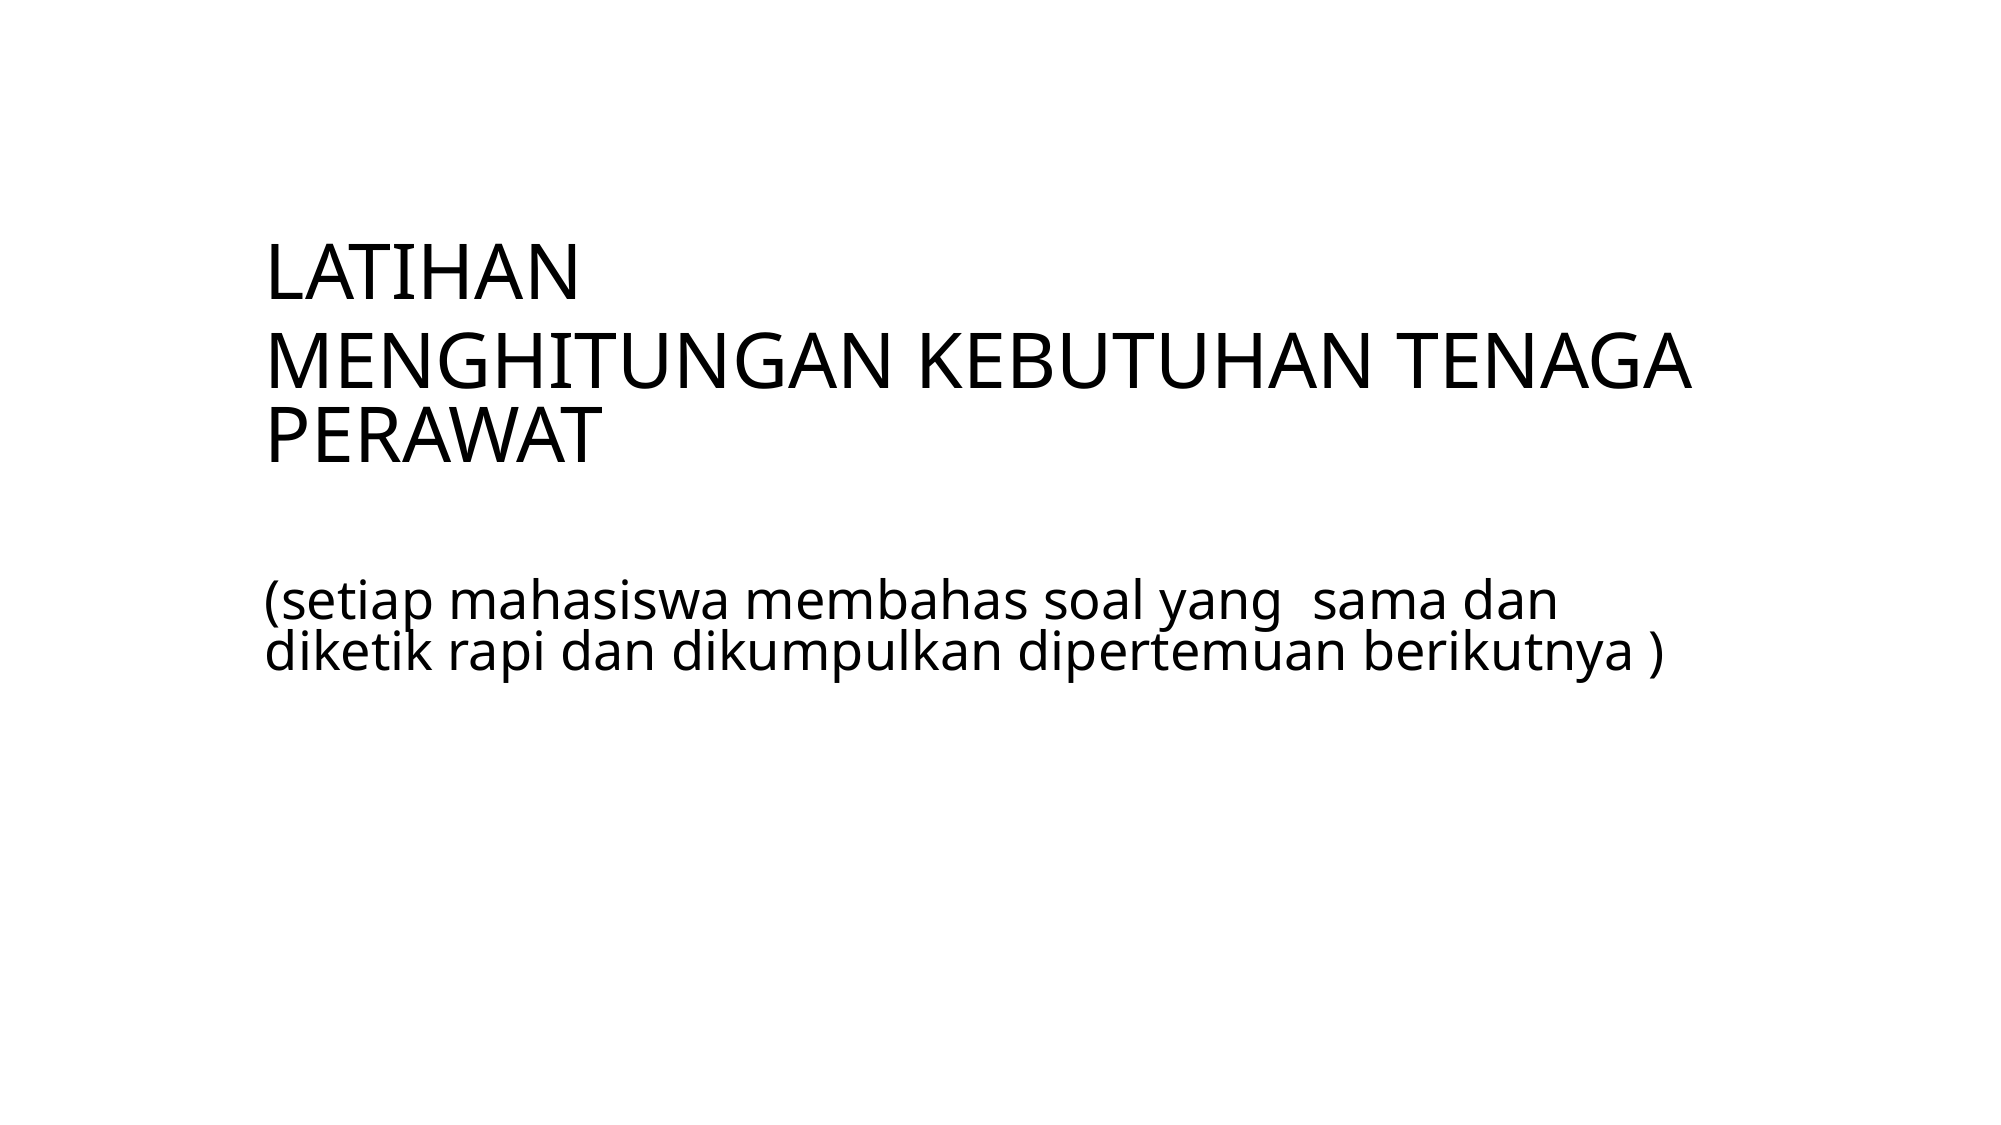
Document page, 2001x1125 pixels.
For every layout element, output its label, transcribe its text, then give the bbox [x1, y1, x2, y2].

subtitle LATIHAN MENGHITUNGAN KEBUTUHAN TENAGA PERAWAT (setiap mahasiswa membahas soal yang sama dan diketik rapi dan dikumpulkan dipertemuan berikutnya ) [249, 125, 1750, 688]
